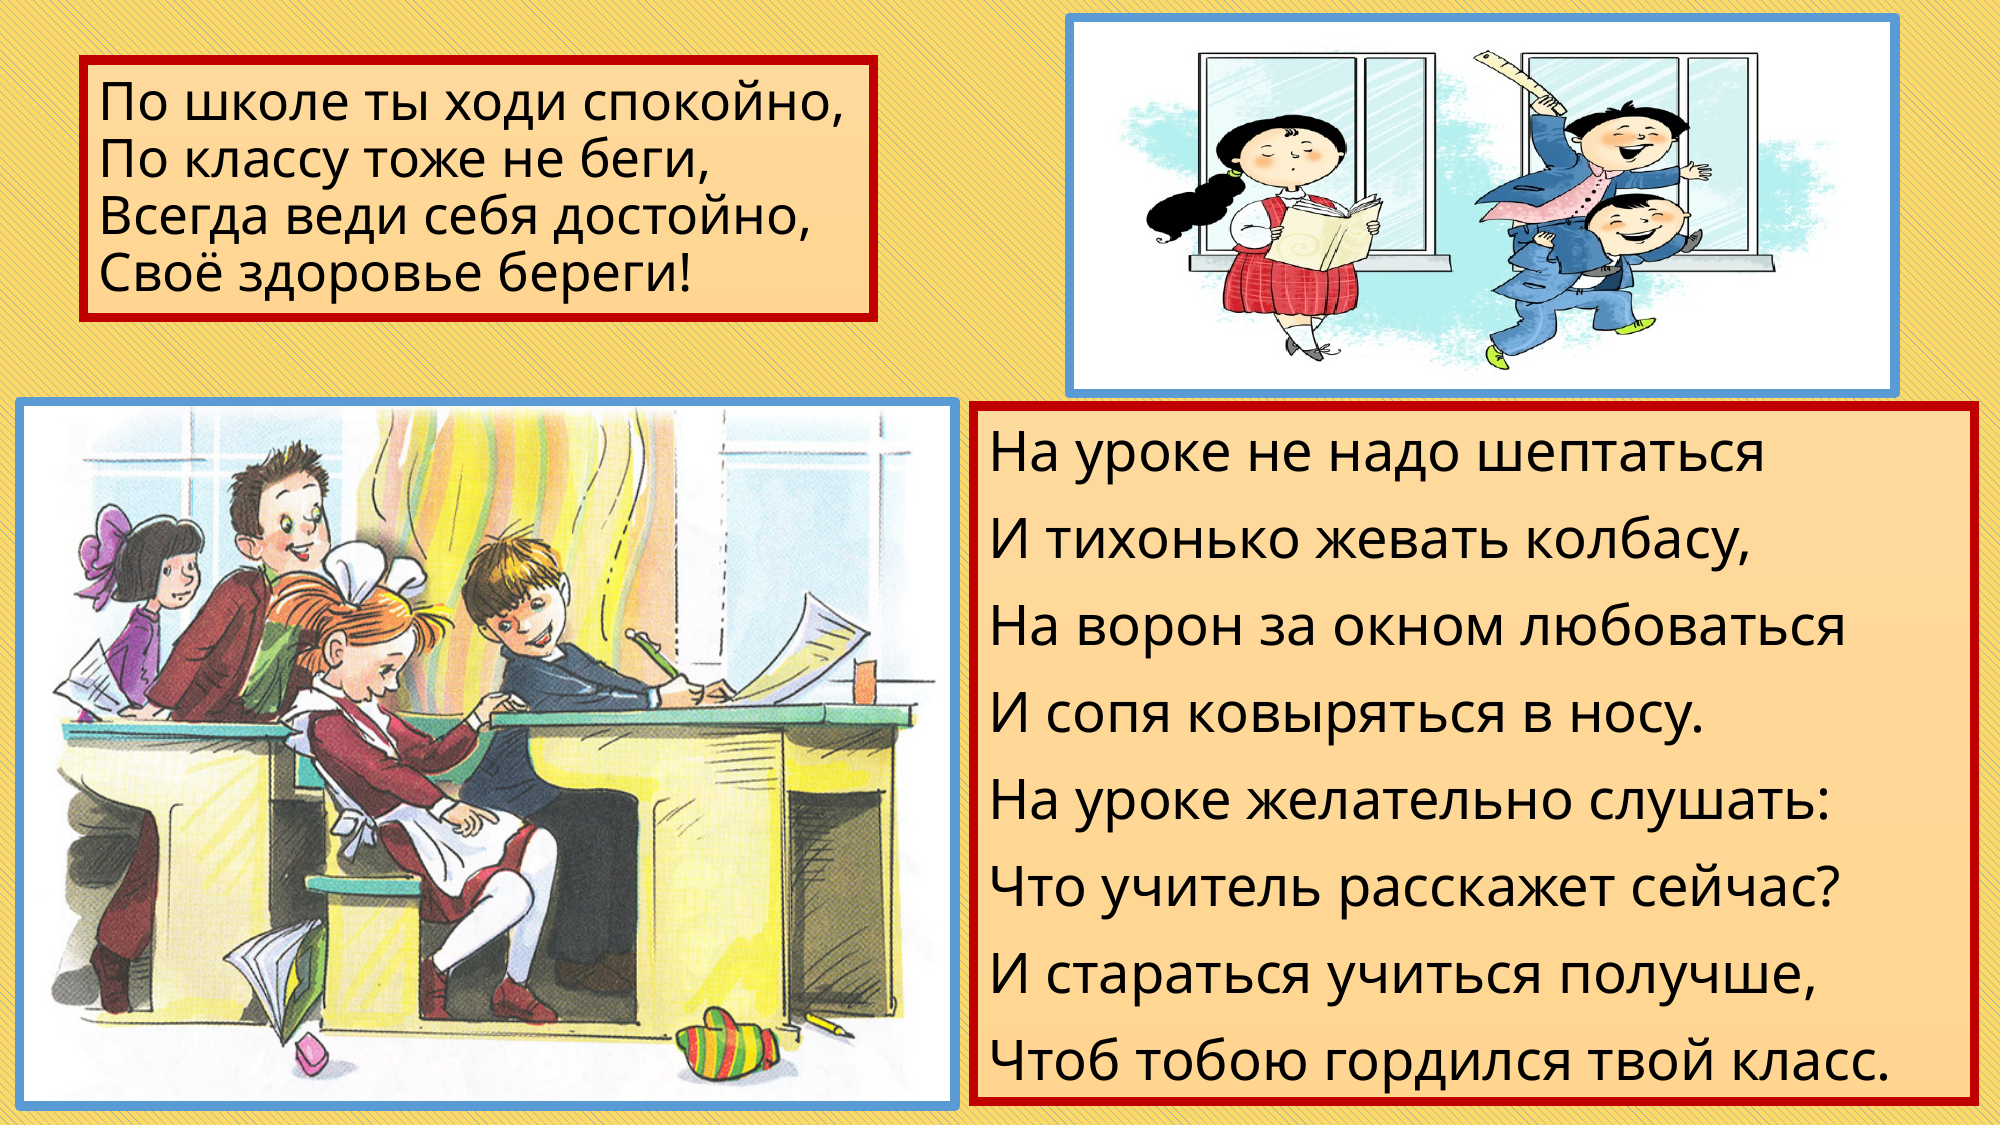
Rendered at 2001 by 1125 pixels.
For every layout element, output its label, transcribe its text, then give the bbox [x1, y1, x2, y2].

picture [24, 405, 951, 1102]
title По школе ты ходи спокойно, По классу тоже не беги, Всегда веди себя достойно, Своё здоровье береги! [83, 59, 874, 318]
picture [1074, 22, 1891, 389]
list На уроке не надо шептаться И тихонько жевать колбасу, На ворон за окном любоваться И сопя ковыряться в носу. На уроке желательно слушать: Что учитель расскажет сейчас? И стараться учиться получше, Чтоб тобою гордился твой класс. [973, 405, 1975, 1102]
